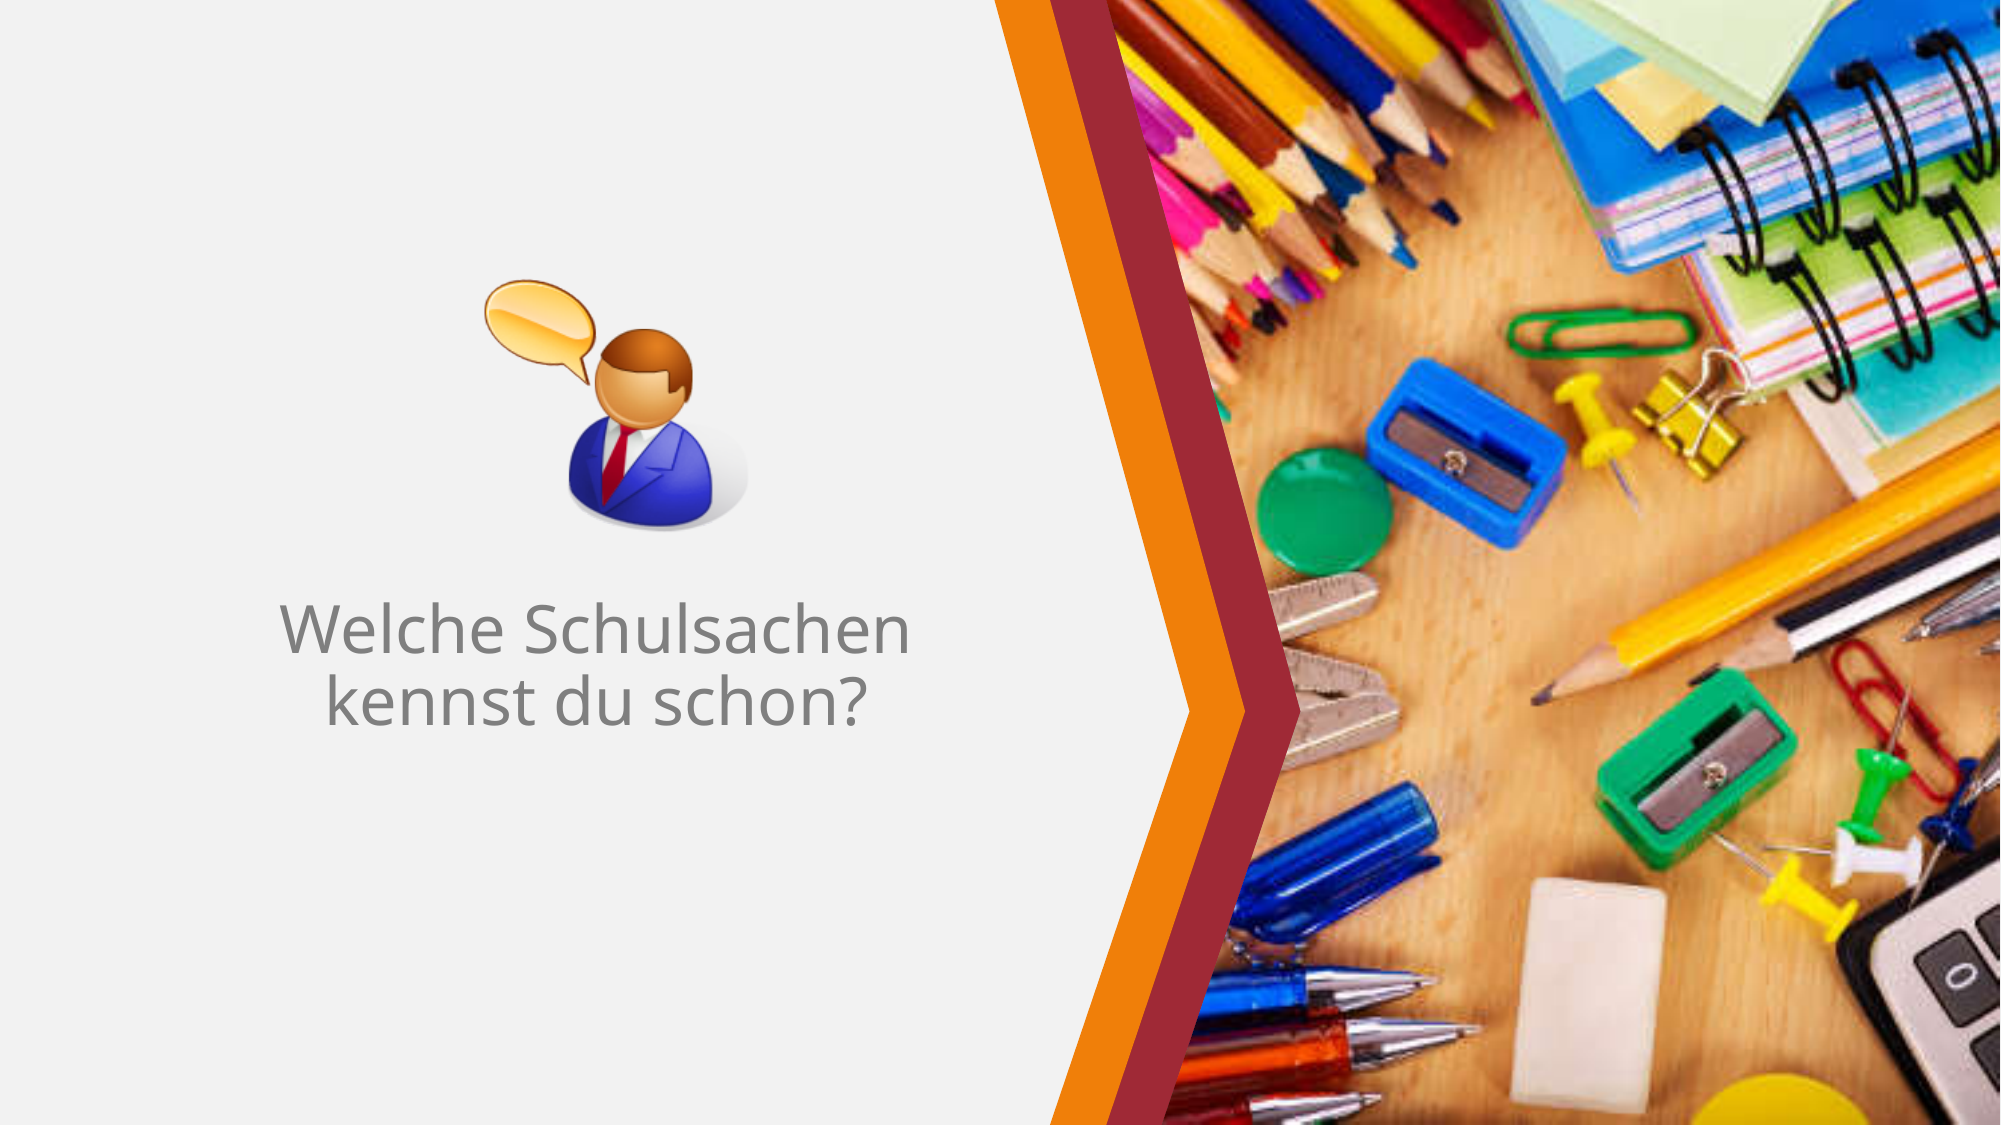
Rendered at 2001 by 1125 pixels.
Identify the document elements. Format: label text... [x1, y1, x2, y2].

picture [480, 267, 752, 539]
picture [1106, 0, 2000, 1125]
text_box Welche Schulsachen kennst du schon? [0, 491, 1106, 747]
